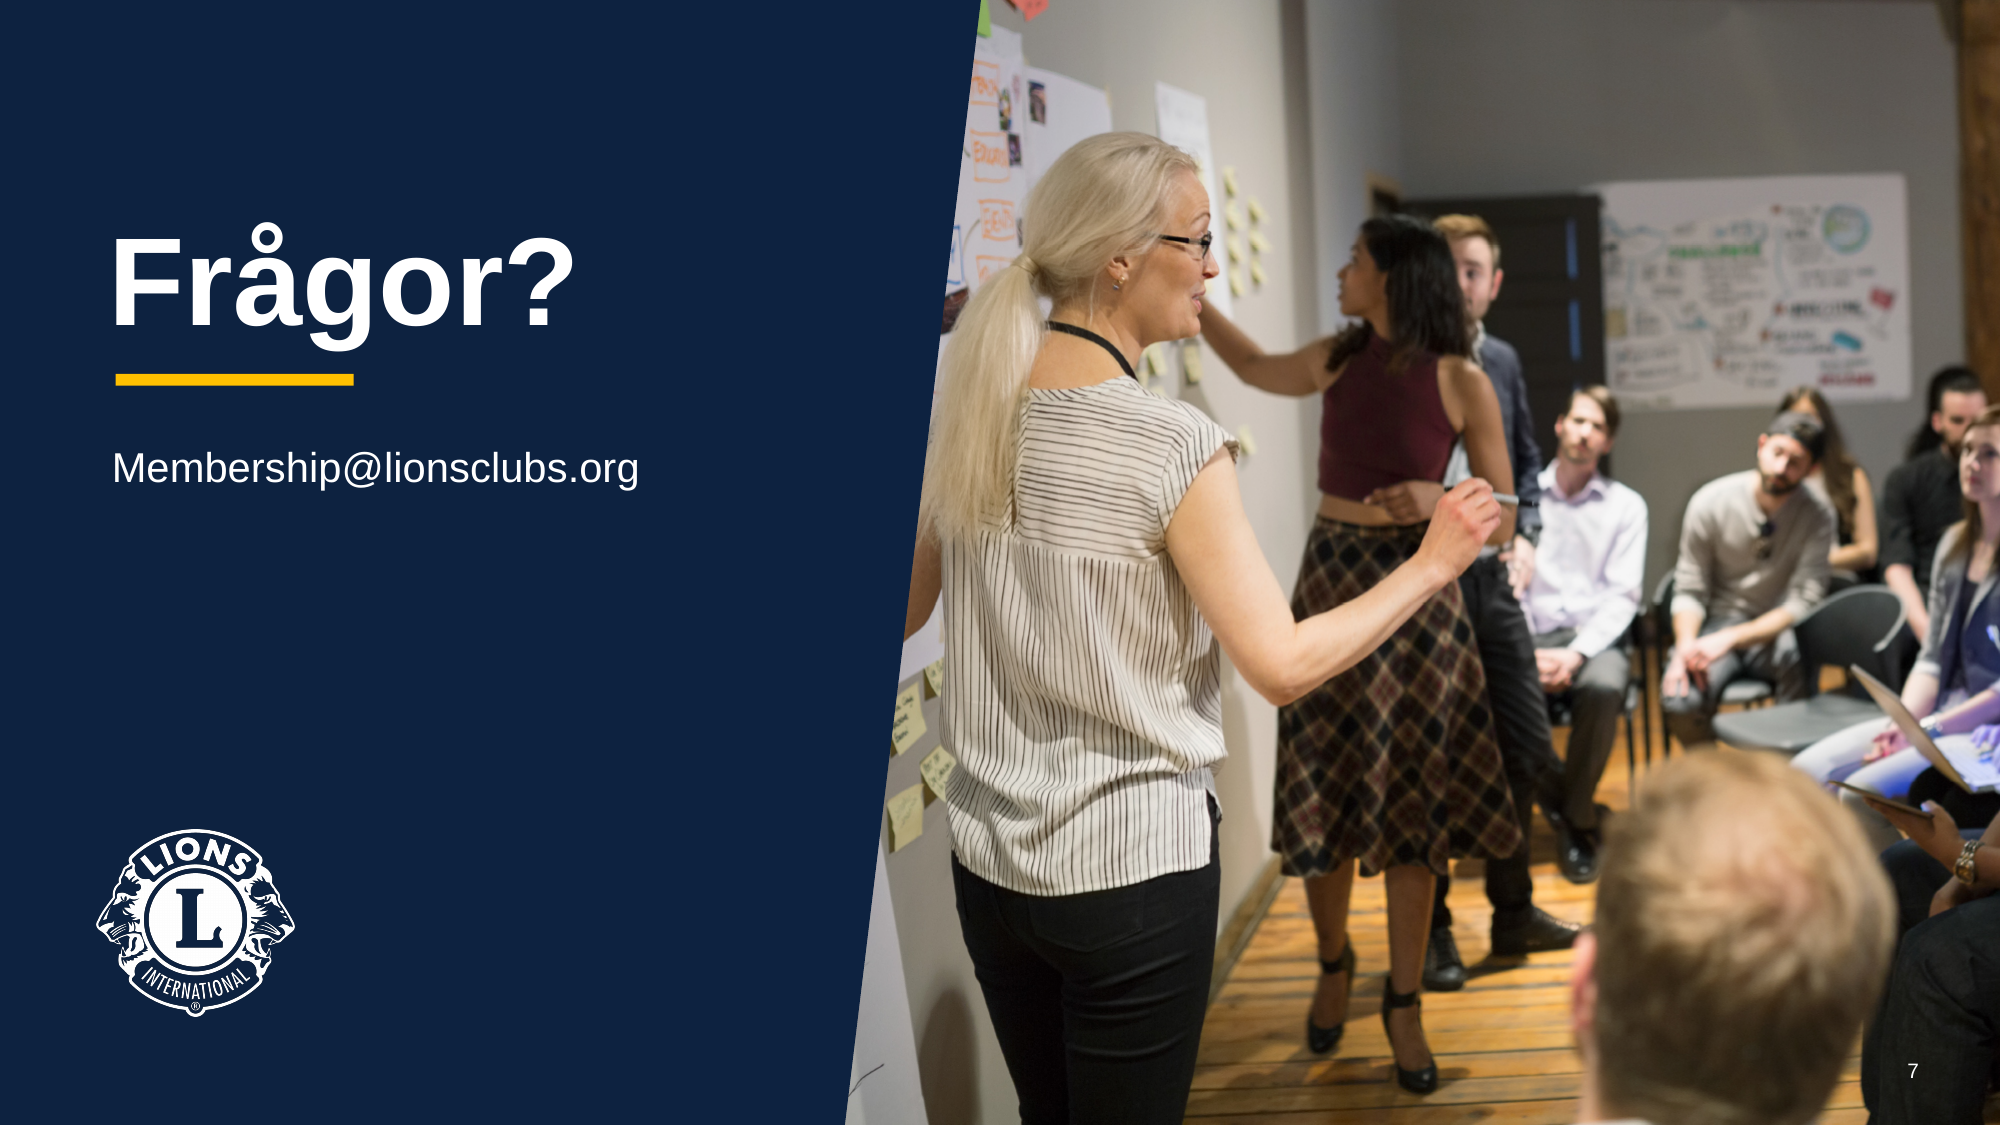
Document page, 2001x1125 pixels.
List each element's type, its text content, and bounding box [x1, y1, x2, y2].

text_box Frågor? [93, 192, 684, 359]
text_box [115, 373, 354, 386]
picture [684, 0, 2000, 1125]
text_box [0, 0, 684, 1125]
text_box Membership@lionsclubs.org [96, 432, 684, 811]
picture [96, 829, 295, 1017]
